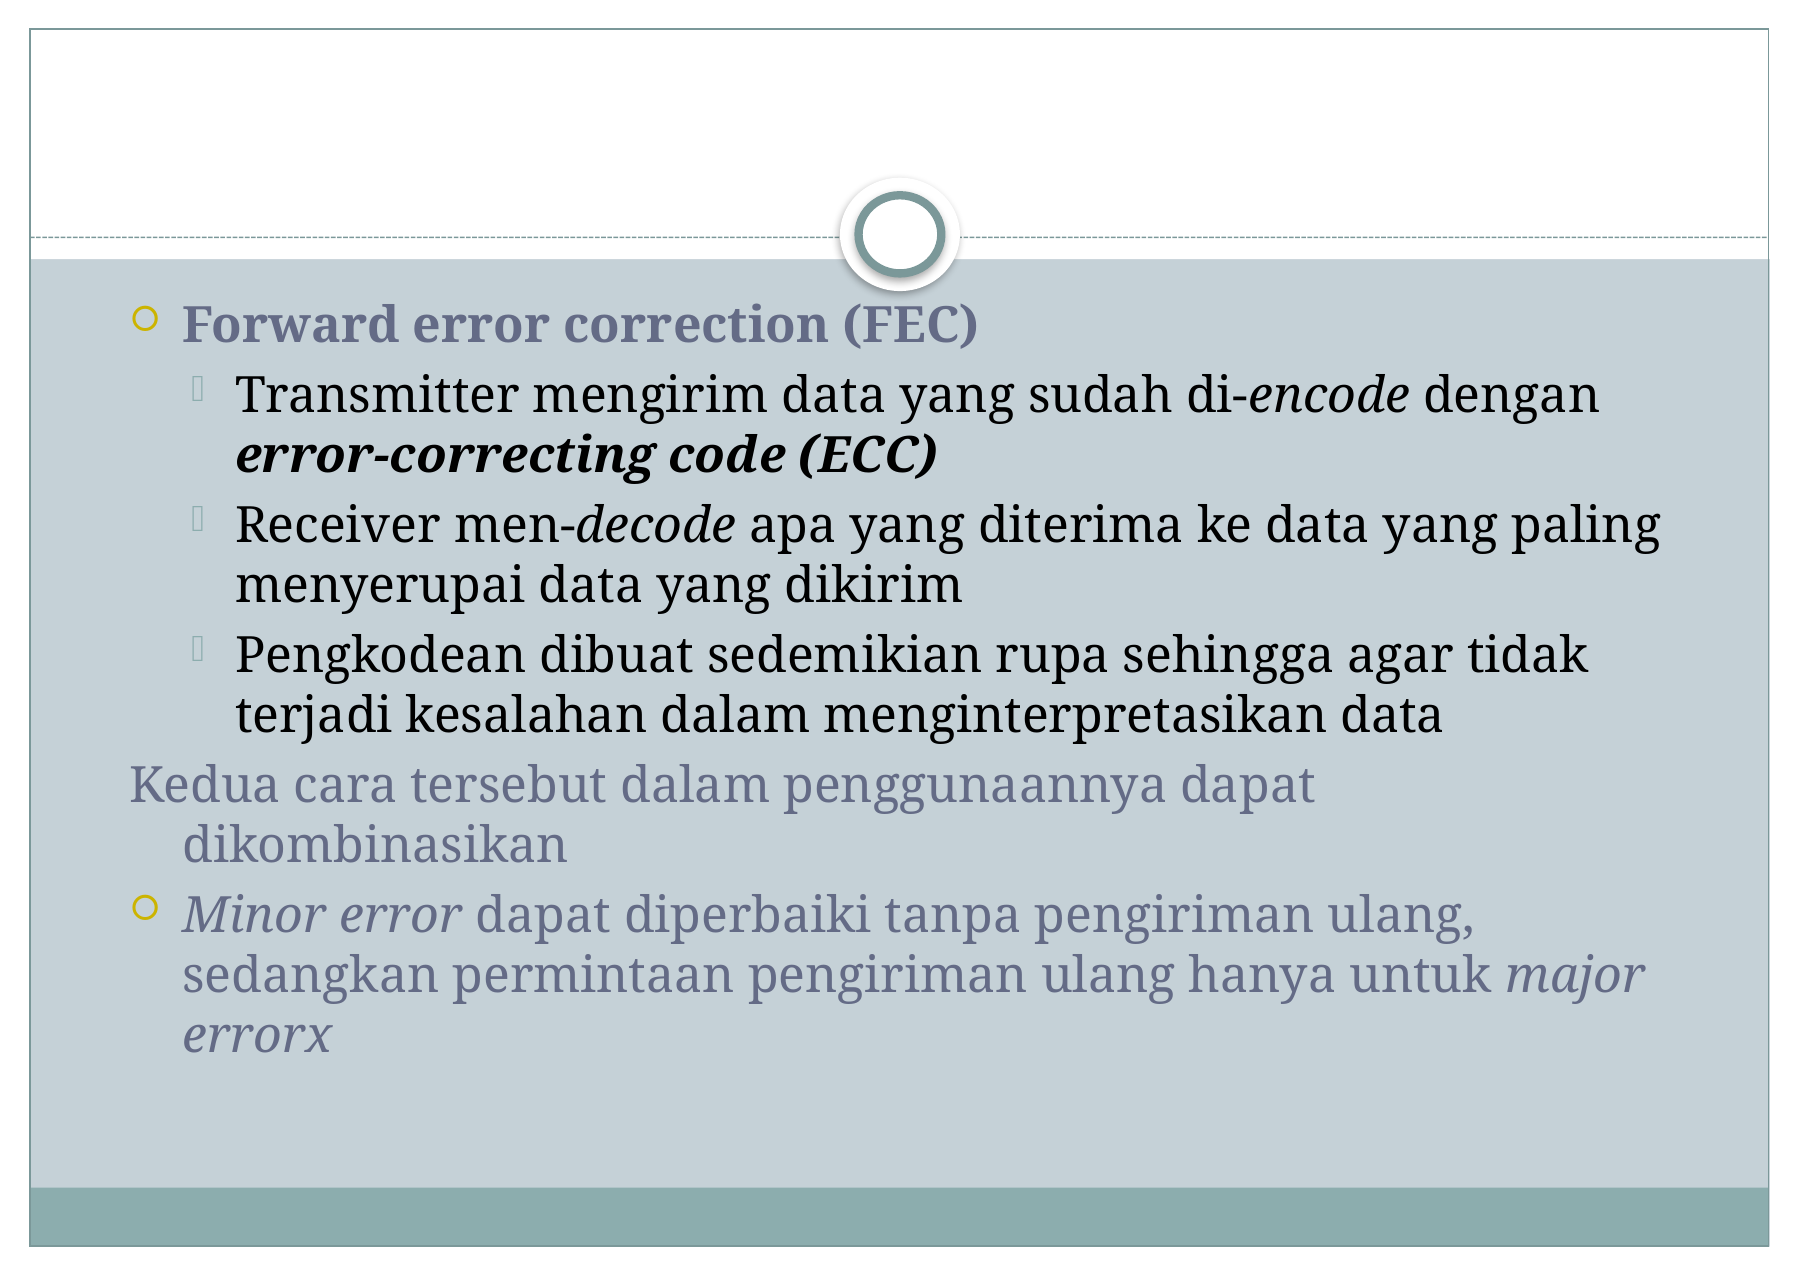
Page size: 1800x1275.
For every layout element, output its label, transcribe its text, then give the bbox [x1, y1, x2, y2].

list Forward error correction (FEC) Transmitter mengirim data yang sudah di-encode dengan error-correcting code (ECC) Receiver men-decode apa yang diterima ke data yang paling menyerupai data yang dikirim Pengkodean dibuat sedemikian rupa sehingga agar tidak terjadi kesalahan dalam menginterpretasikan data Kedua cara tersebut dalam penggunaannya dapat dikombinasikan Minor error dapat diperbaiki tanpa pengiriman ulang, sedangkan permintaan pengiriman ulang hanya untuk major errorx [59, 283, 1734, 1134]
